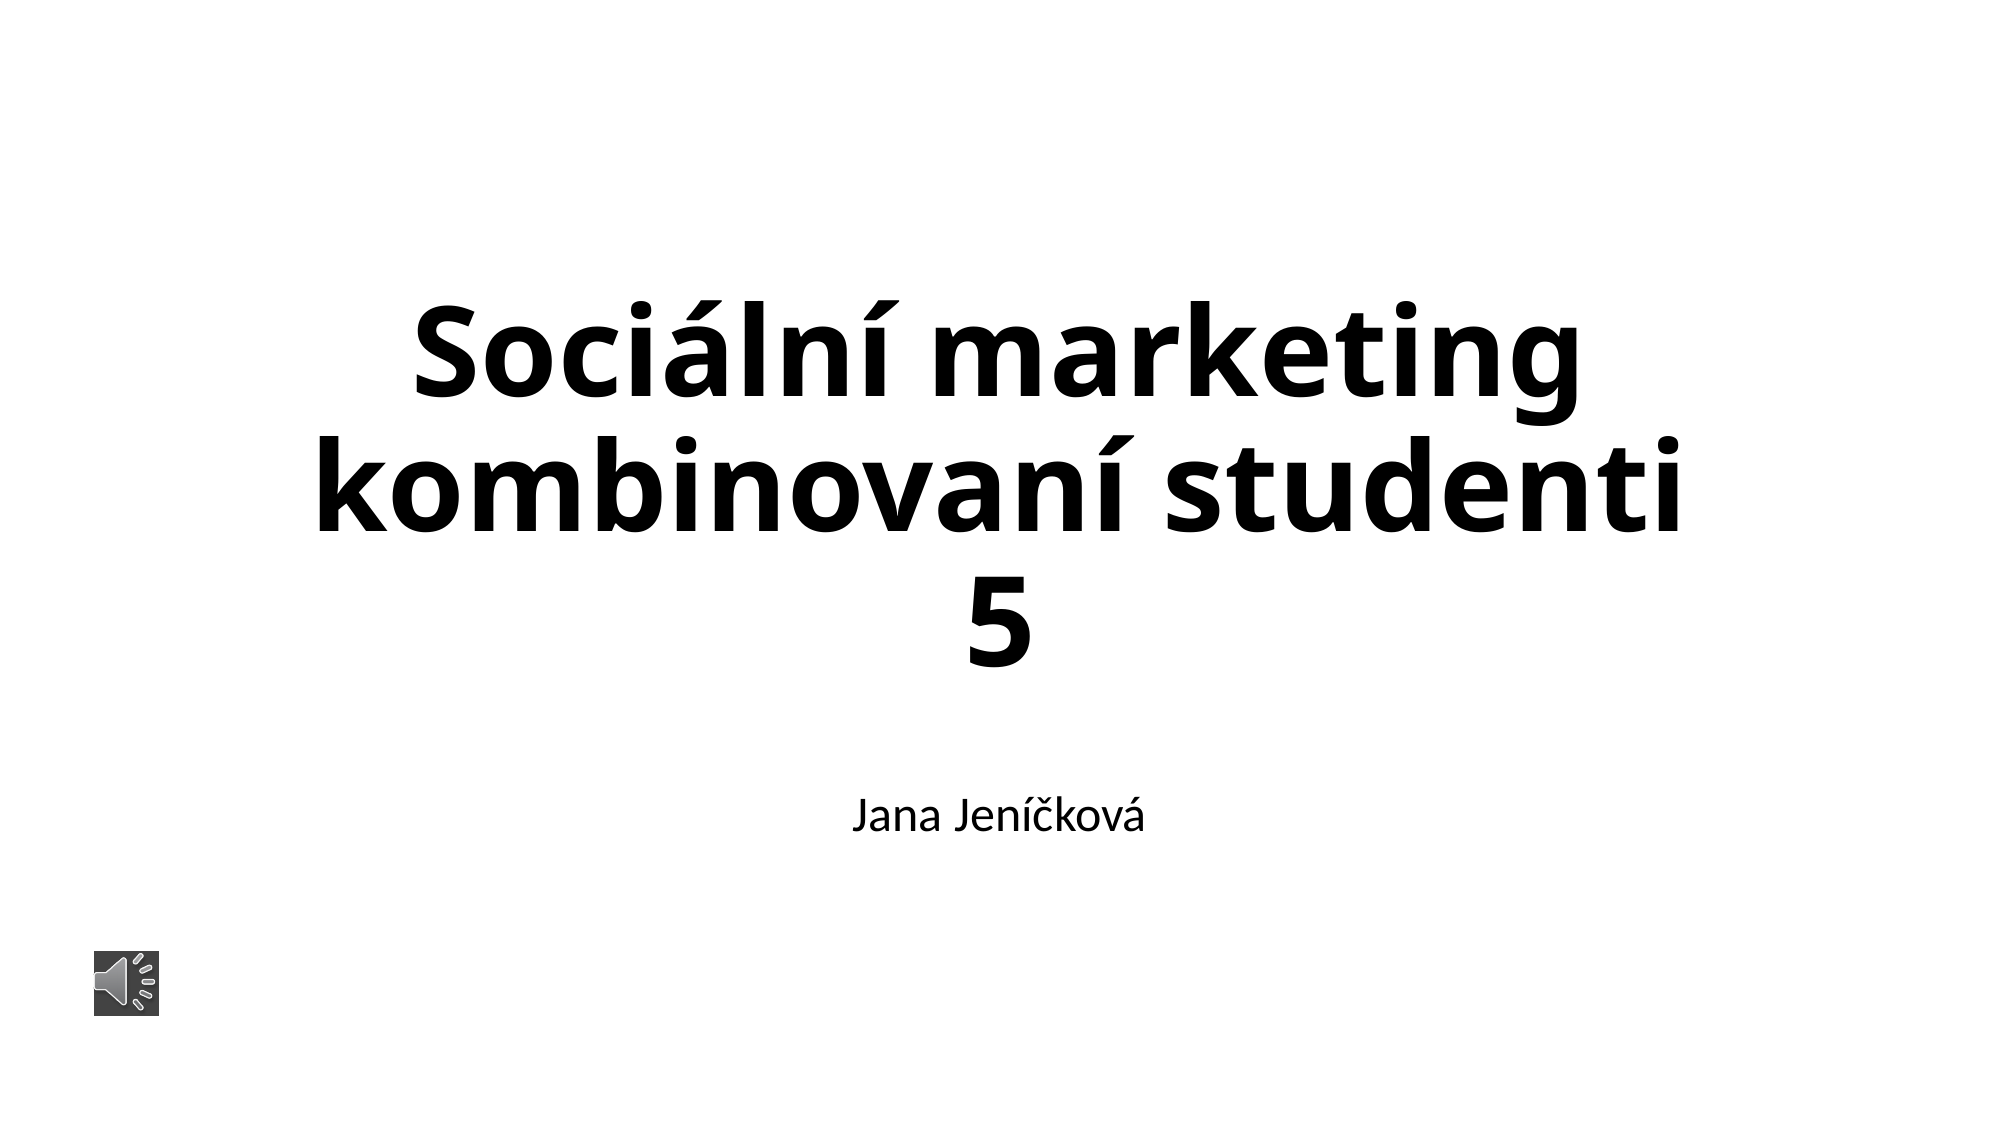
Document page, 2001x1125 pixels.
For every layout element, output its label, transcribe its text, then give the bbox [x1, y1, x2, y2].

picture [92, 950, 160, 1017]
title Sociální marketing kombinovaní studenti 5 [249, 184, 1750, 701]
subtitle Jana Jeníčková [249, 780, 1750, 863]
